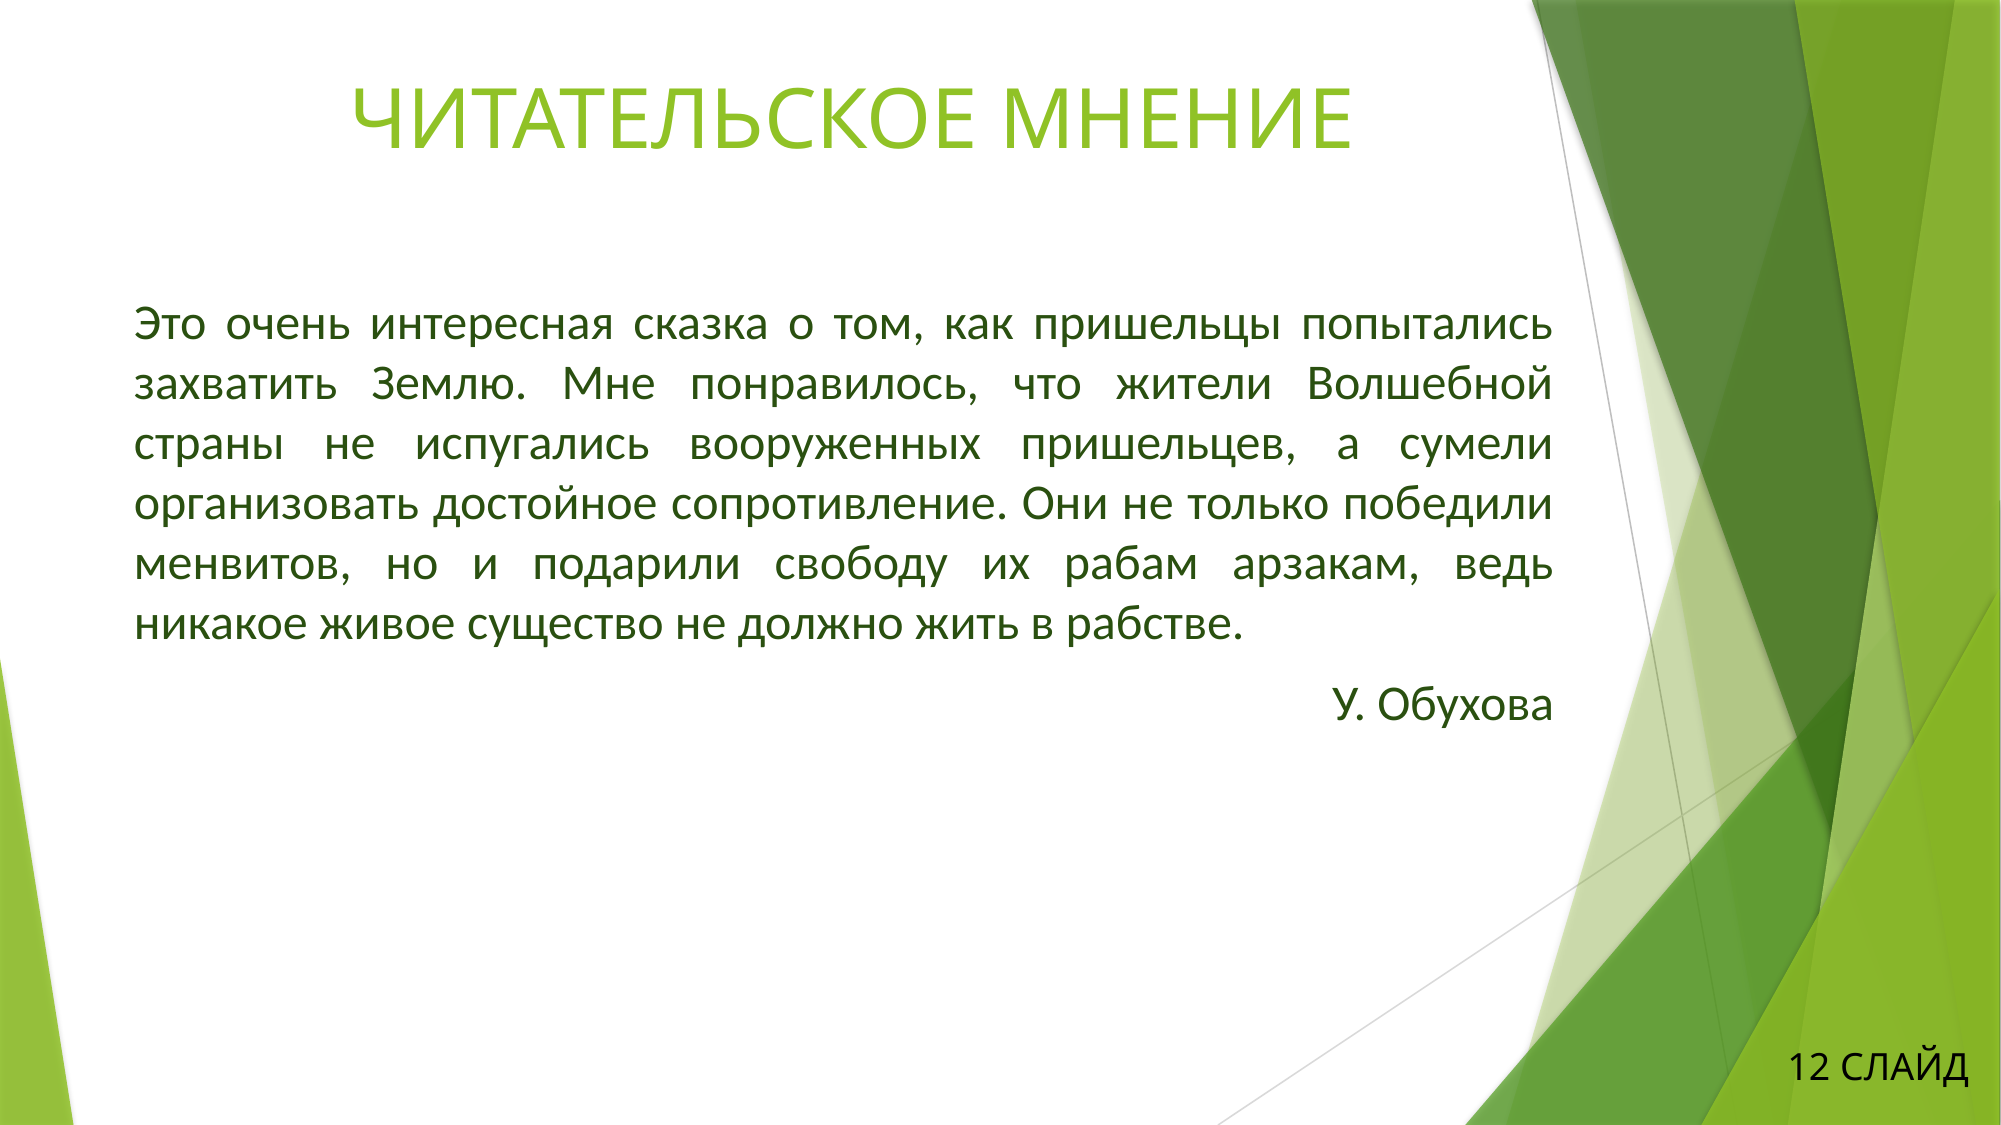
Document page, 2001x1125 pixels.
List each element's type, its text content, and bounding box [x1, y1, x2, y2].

list Это очень интересная сказка о том, как пришельцы попытались захватить Землю. Мне понравилось, что жители Волшебной страны не испугались вооруженных пришельцев, а сумели организовать достойное сопротивление. Они не только победили менвитов, но и подарили свободу их рабам арзакам, ведь никакое живое существо не должно жить в рабстве. У. Обухова [118, 281, 1570, 1125]
text_box 12 СЛАЙД [1772, 1035, 1984, 1096]
title ЧИТАТЕЛЬСКОЕ МНЕНИЕ [217, 57, 1628, 186]
